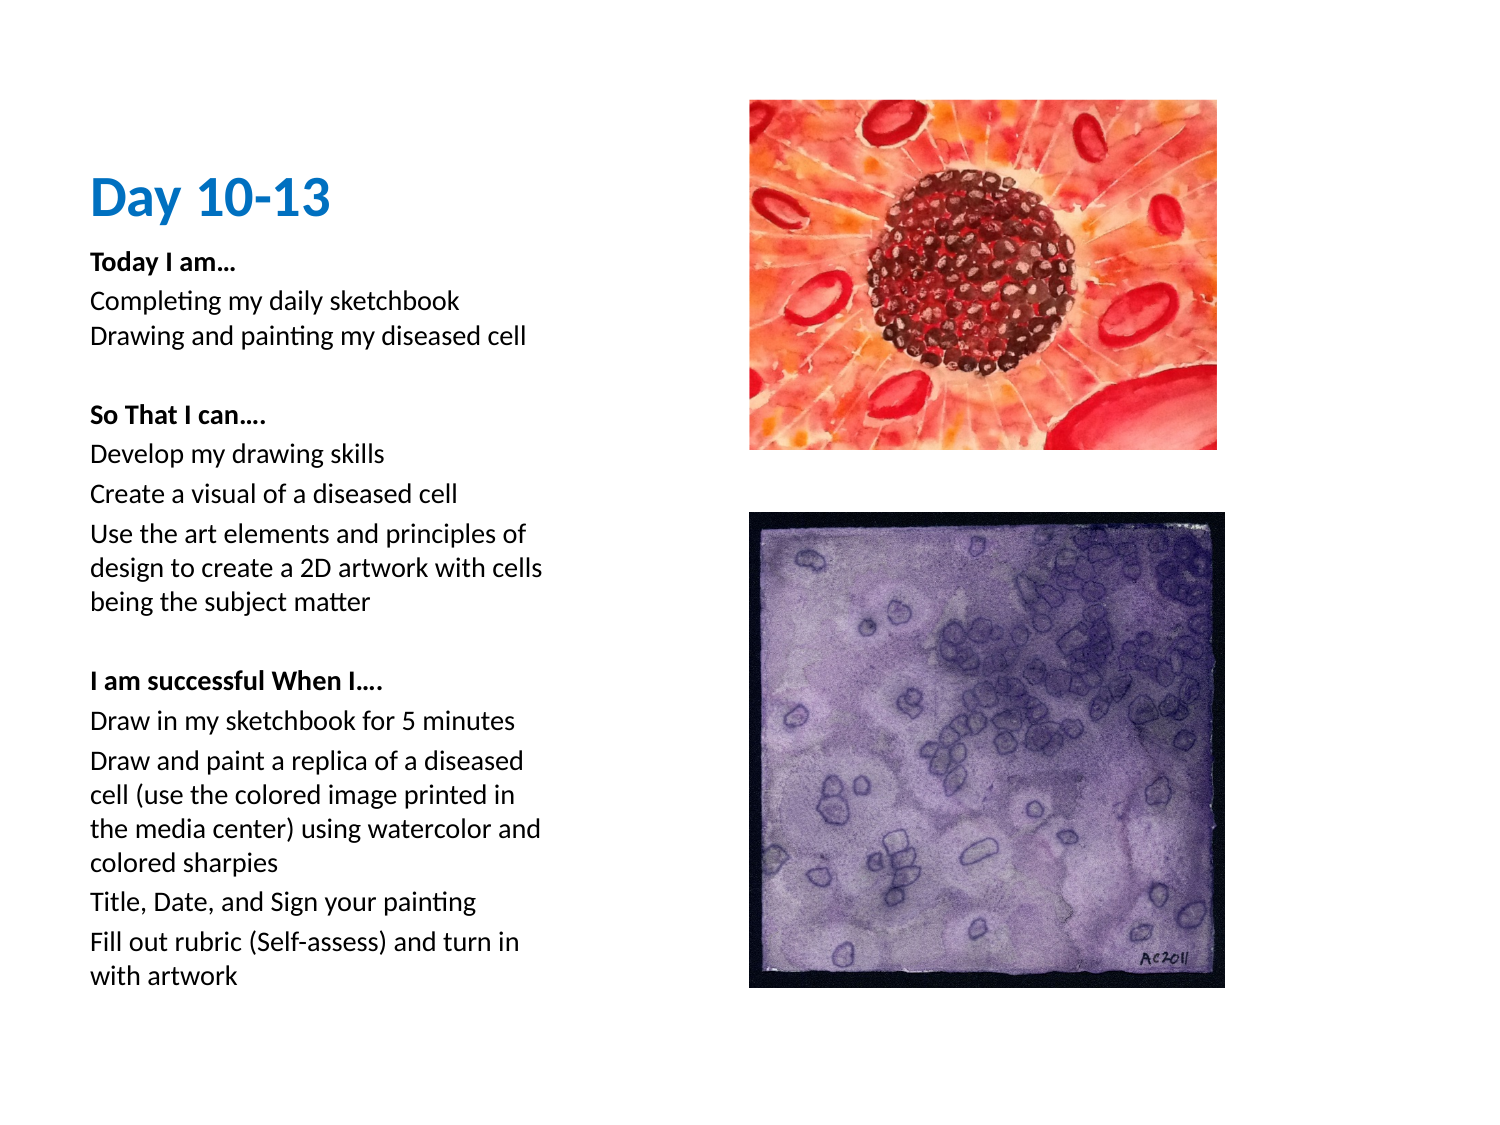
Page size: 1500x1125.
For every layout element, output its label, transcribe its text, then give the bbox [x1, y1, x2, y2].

picture [750, 41, 1216, 509]
list Today I am… Completing my daily sketchbook Drawing and painting my diseased cell So That I can…. Develop my drawing skills Create a visual of a diseased cell Use the art elements and principles of design to create a 2D artwork with cells being the subject matter I am successful When I…. Draw in my sketchbook for 5 minutes Draw and paint a replica of a diseased cell (use the colored image printed in the media center) using watercolor and colored sharpies Title, Date, and Sign your painting Fill out rubric (Self-assess) and turn in with artwork [75, 235, 569, 1005]
title Day 10-13 [75, 44, 569, 235]
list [749, 512, 1225, 988]
